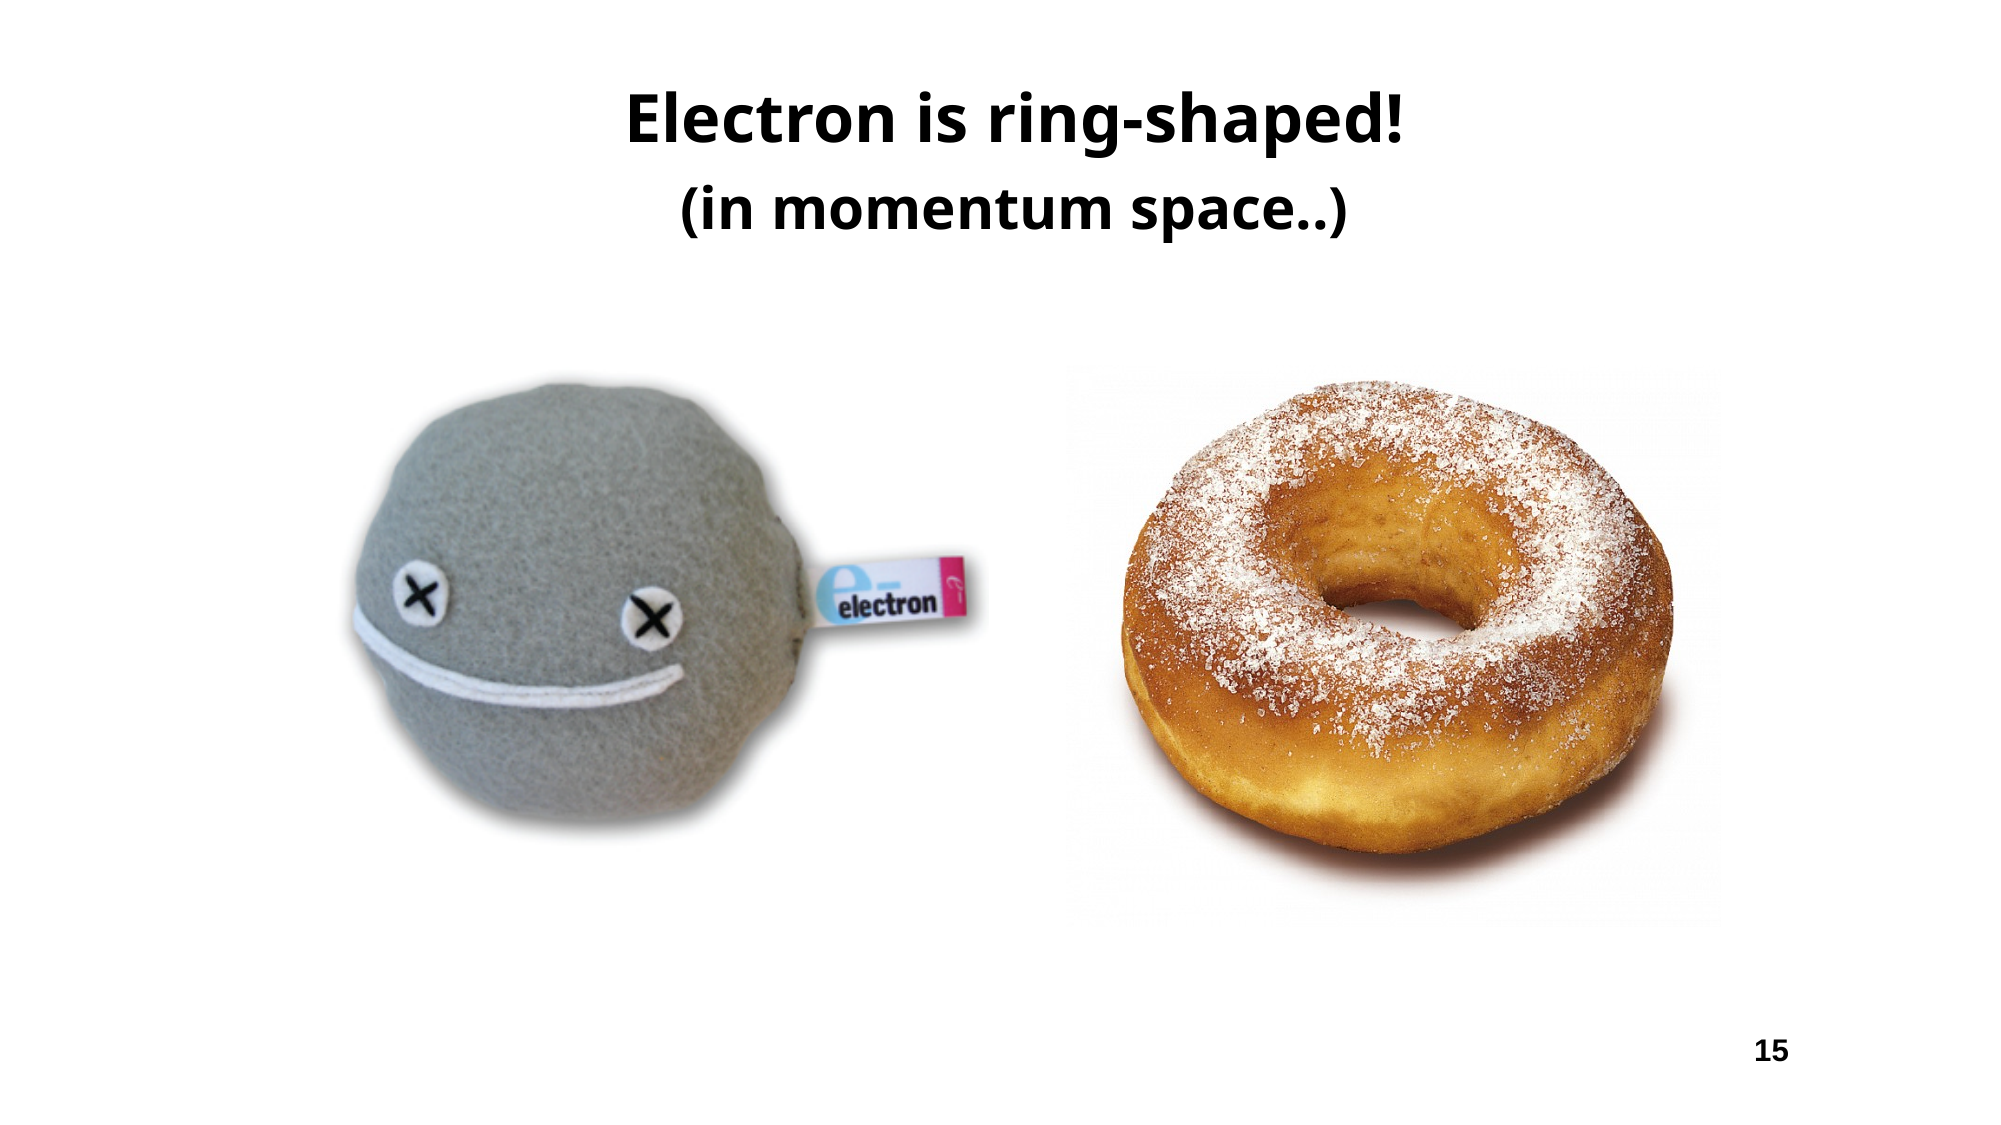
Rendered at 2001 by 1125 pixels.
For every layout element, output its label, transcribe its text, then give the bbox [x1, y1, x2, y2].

text_box Electron is ring-shaped! [609, 68, 1420, 163]
text_box 15 [1466, 1025, 1805, 1071]
text_box (in momentum space..) [665, 163, 1364, 249]
picture [330, 343, 989, 879]
picture [1066, 365, 1722, 927]
